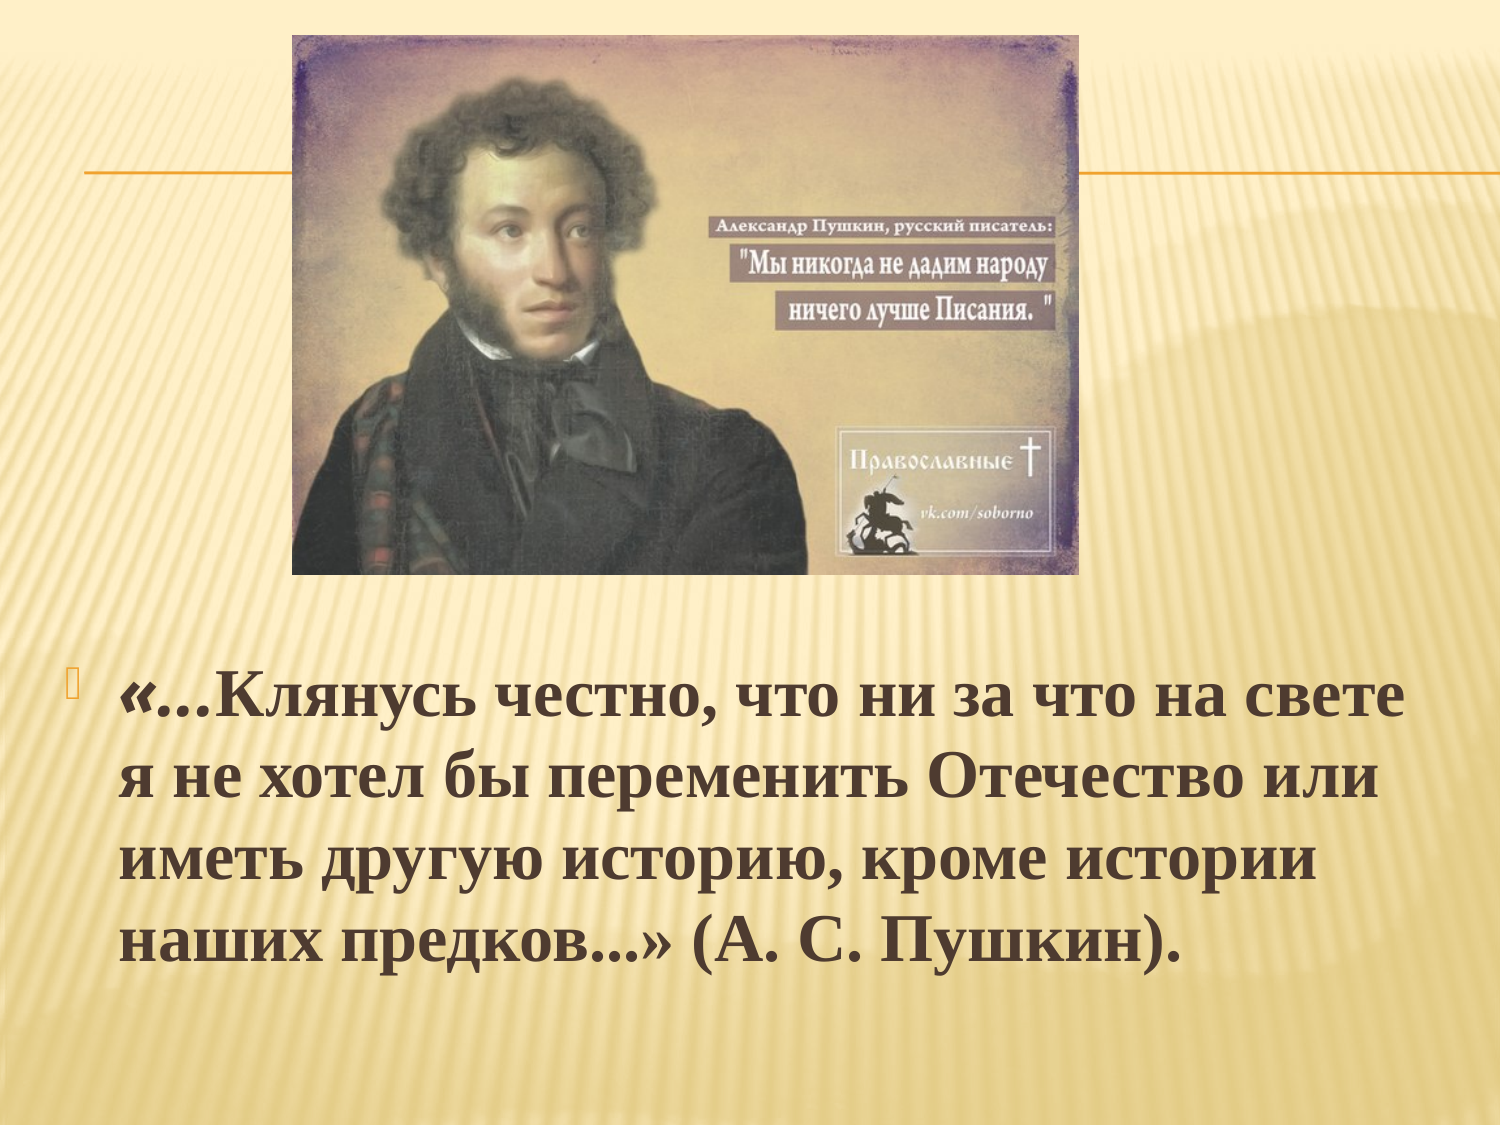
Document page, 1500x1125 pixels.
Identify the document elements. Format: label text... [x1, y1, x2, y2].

list «...Клянусь честно, что ни за что на свете я не хотел бы переменить Отечество или иметь другую историю, кроме истории наших предков...» (А. С. Пушкин). [50, 254, 1475, 998]
title [75, 52, 283, 254]
picture [292, 34, 1079, 575]
title [1088, 52, 1263, 254]
